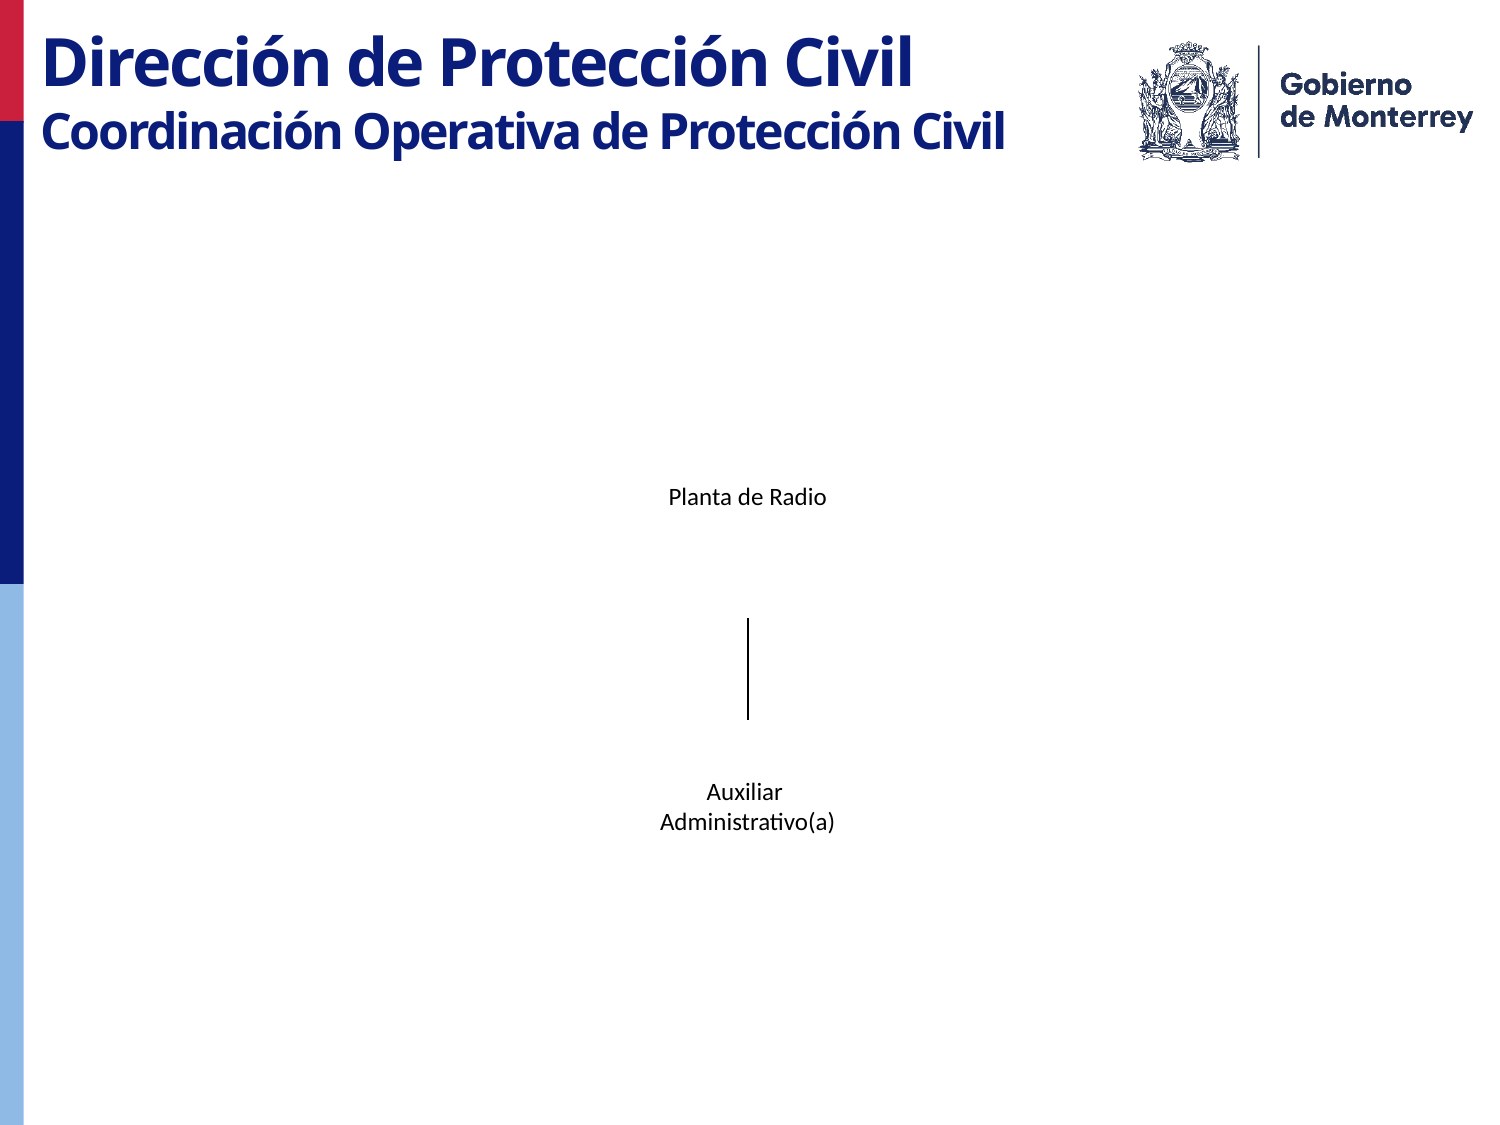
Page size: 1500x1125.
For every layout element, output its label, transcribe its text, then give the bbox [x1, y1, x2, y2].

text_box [529, 373, 966, 921]
text_box Dirección de Protección Civil Coordinación Operativa de Protección Civil [25, 12, 1220, 167]
picture [1128, 30, 1483, 173]
